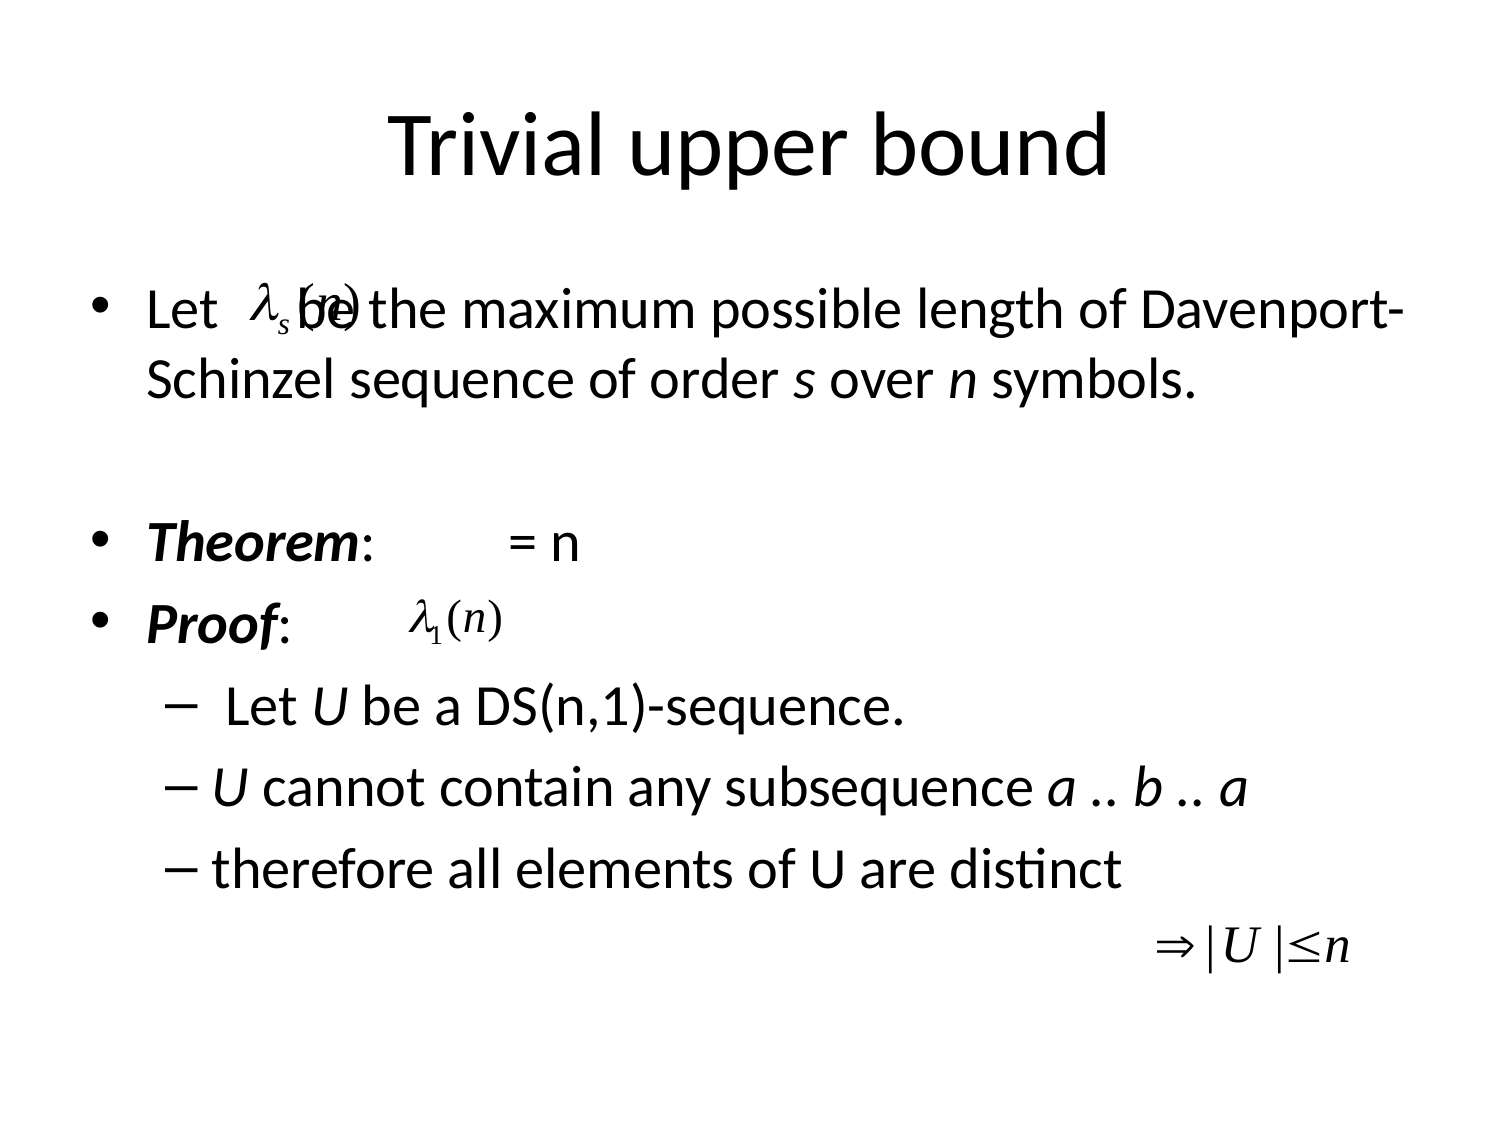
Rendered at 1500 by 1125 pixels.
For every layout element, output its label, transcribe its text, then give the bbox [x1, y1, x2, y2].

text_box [241, 267, 371, 348]
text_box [1148, 913, 1360, 985]
title Trivial upper bound [75, 45, 1425, 233]
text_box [400, 585, 511, 657]
list Let be the maximum possible length of Davenport-Schinzel sequence of order s over n symbols. Theorem: = n Proof: Let U be a DS(n,1)-sequence. U cannot contain any subsequence a .. b .. a therefore all elements of U are distinct [75, 262, 1425, 1005]
